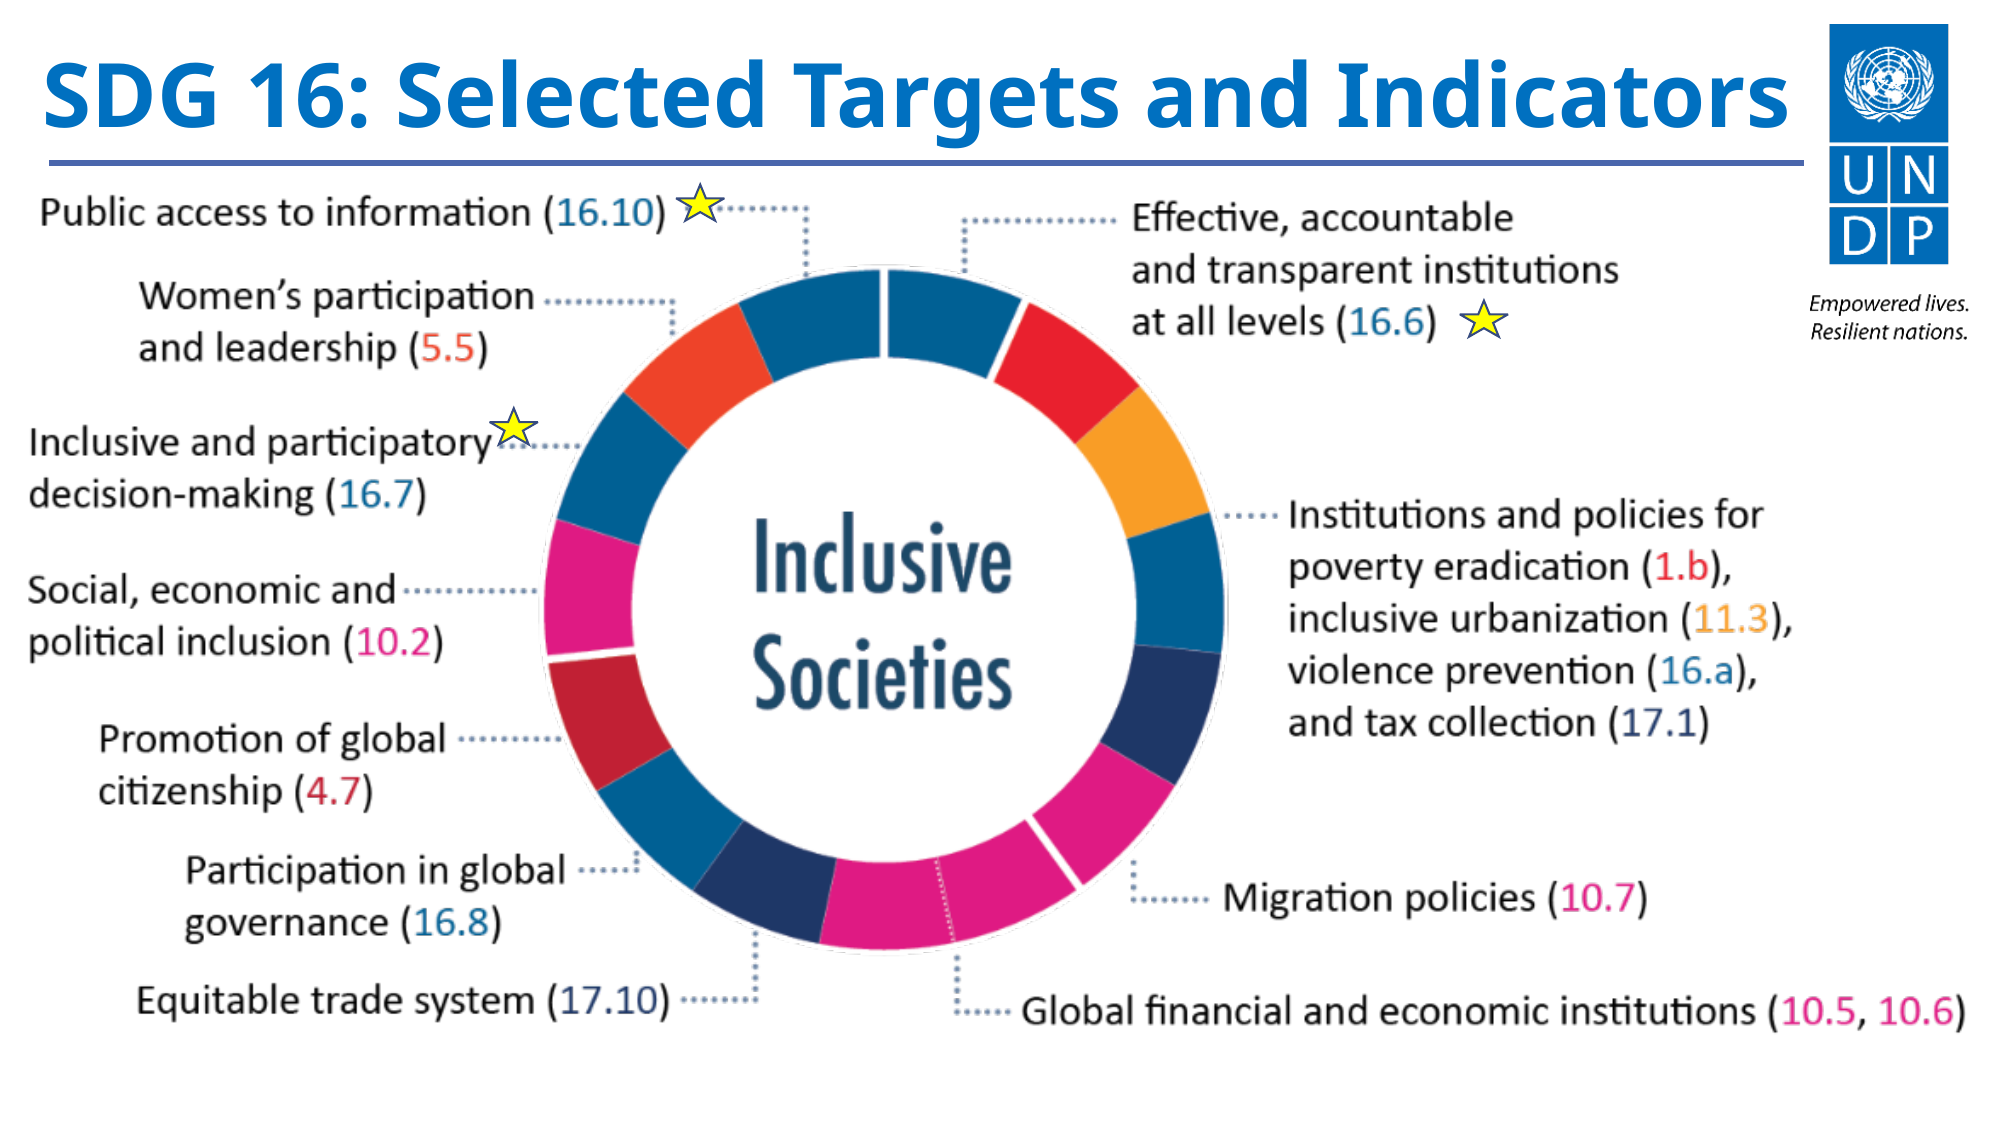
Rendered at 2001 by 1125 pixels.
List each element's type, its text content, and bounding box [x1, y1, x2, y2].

title SDG 16: Selected Targets and Indicators [27, 37, 1809, 159]
picture [27, 24, 2000, 1043]
